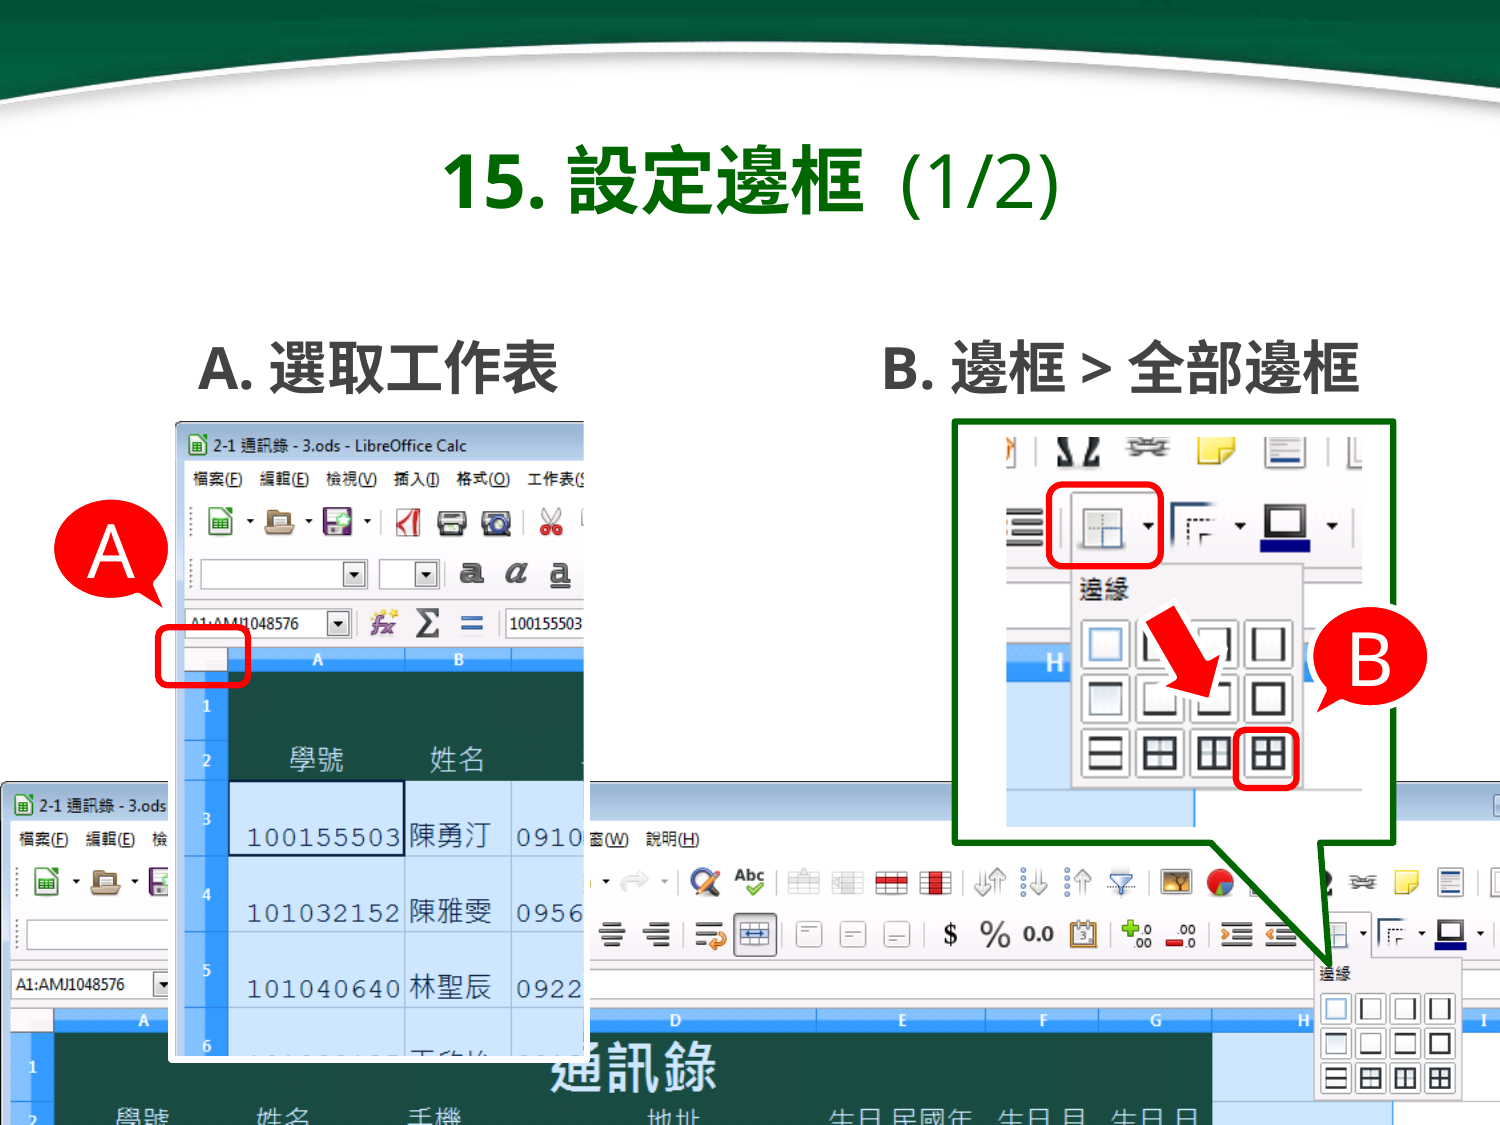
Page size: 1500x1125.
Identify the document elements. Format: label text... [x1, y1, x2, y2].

picture [0, 0, 1500, 1125]
title 15.設定邊框 (1/2) [51, 112, 1449, 246]
text_box [954, 421, 1394, 779]
subtitle A.選取工作表 [51, 245, 708, 417]
subtitle B.邊框>全部邊框 [792, 245, 1449, 417]
text_box A [51, 496, 169, 616]
text_box B [1367, 603, 1431, 709]
text_box [157, 627, 169, 686]
